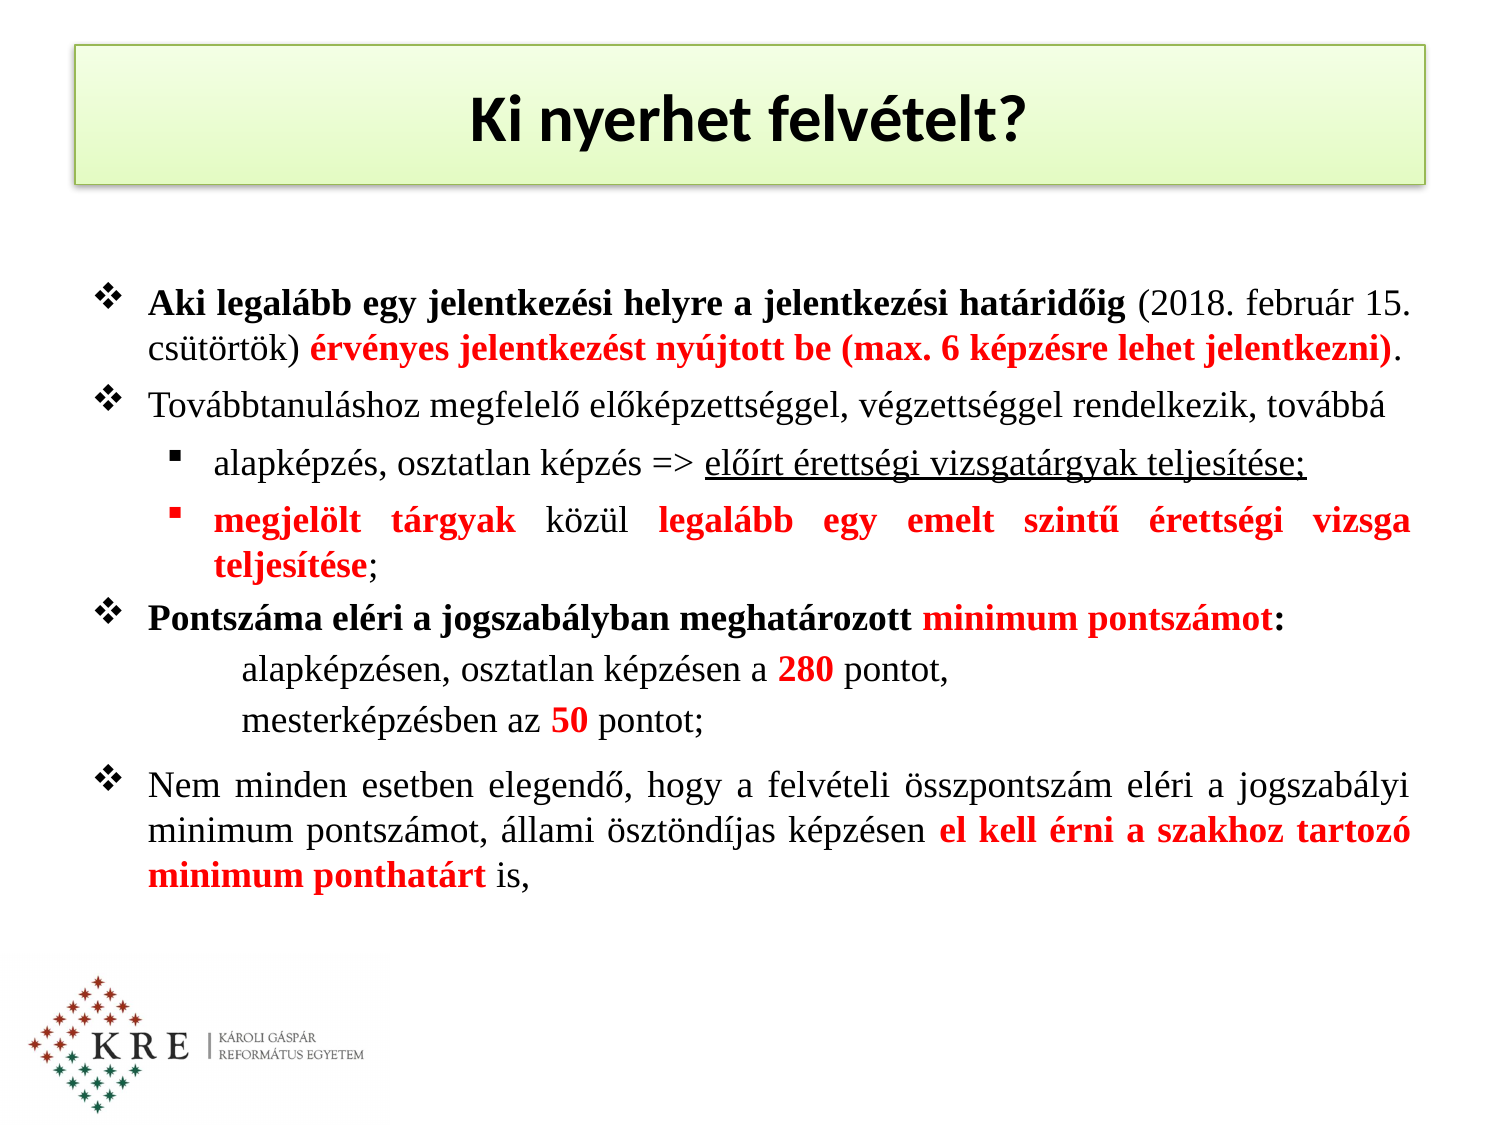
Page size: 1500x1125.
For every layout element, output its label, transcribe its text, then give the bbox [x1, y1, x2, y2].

list Aki legalább egy jelentkezési helyre a jelentkezési határidőig (2018. február 15. csütörtök) érvényes jelentkezést nyújtott be (max. 6 képzésre lehet jelentkezni). Továbbtanuláshoz megfelelő előképzettséggel, végzettséggel rendelkezik, továbbá alapképzés, osztatlan képzés => előírt érettségi vizsgatárgyak teljesítése; megjelölt tárgyak közül legalább egy emelt szintű érettségi vizsga teljesítése; Pontszáma eléri a jogszabályban meghatározott minimum pontszámot: alapképzésen, osztatlan képzésen a 280 pontot, mesterképzésben az 50 pontot; Nem minden esetben elegendő, hogy a felvételi összpontszám eléri a jogszabályi minimum pontszámot, állami ösztöndíjas képzésen el kell érni a szakhoz tartozó minimum ponthatárt is, [76, 231, 1427, 977]
title Ki nyerhet felvételt? [74, 44, 1426, 185]
picture [0, 952, 391, 1125]
